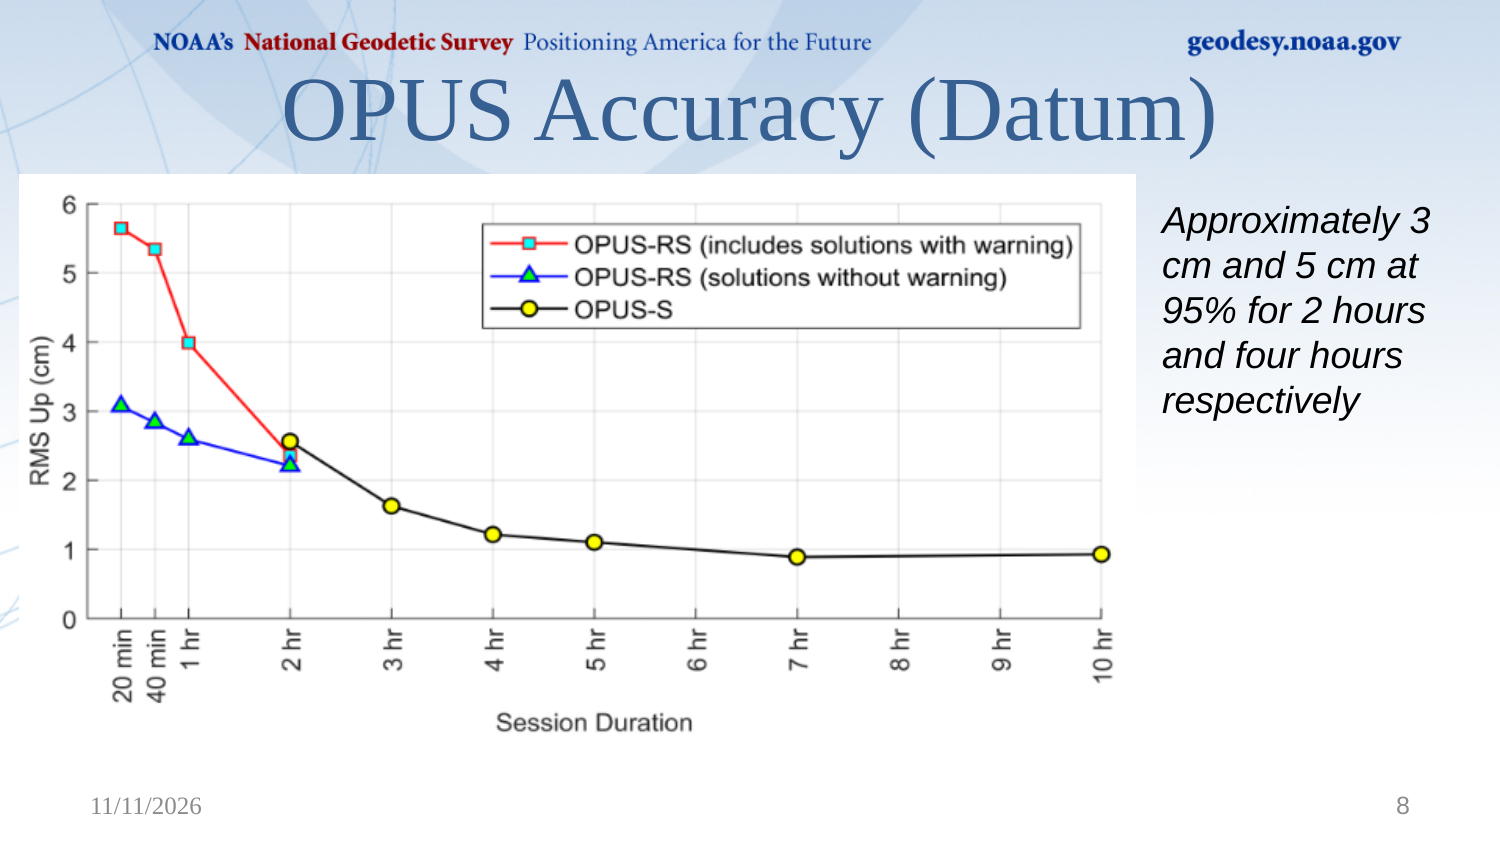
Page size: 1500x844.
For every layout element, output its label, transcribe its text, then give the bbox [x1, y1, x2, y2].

title OPUS Accuracy (Datum) [75, 33, 1425, 175]
slide_number 8 [1074, 782, 1425, 827]
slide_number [75, 782, 425, 827]
text_box Approximately 3 cm and 5 cm at 95% for 2 hours and four hours respectively [1147, 188, 1481, 428]
picture [0, 0, 1500, 844]
